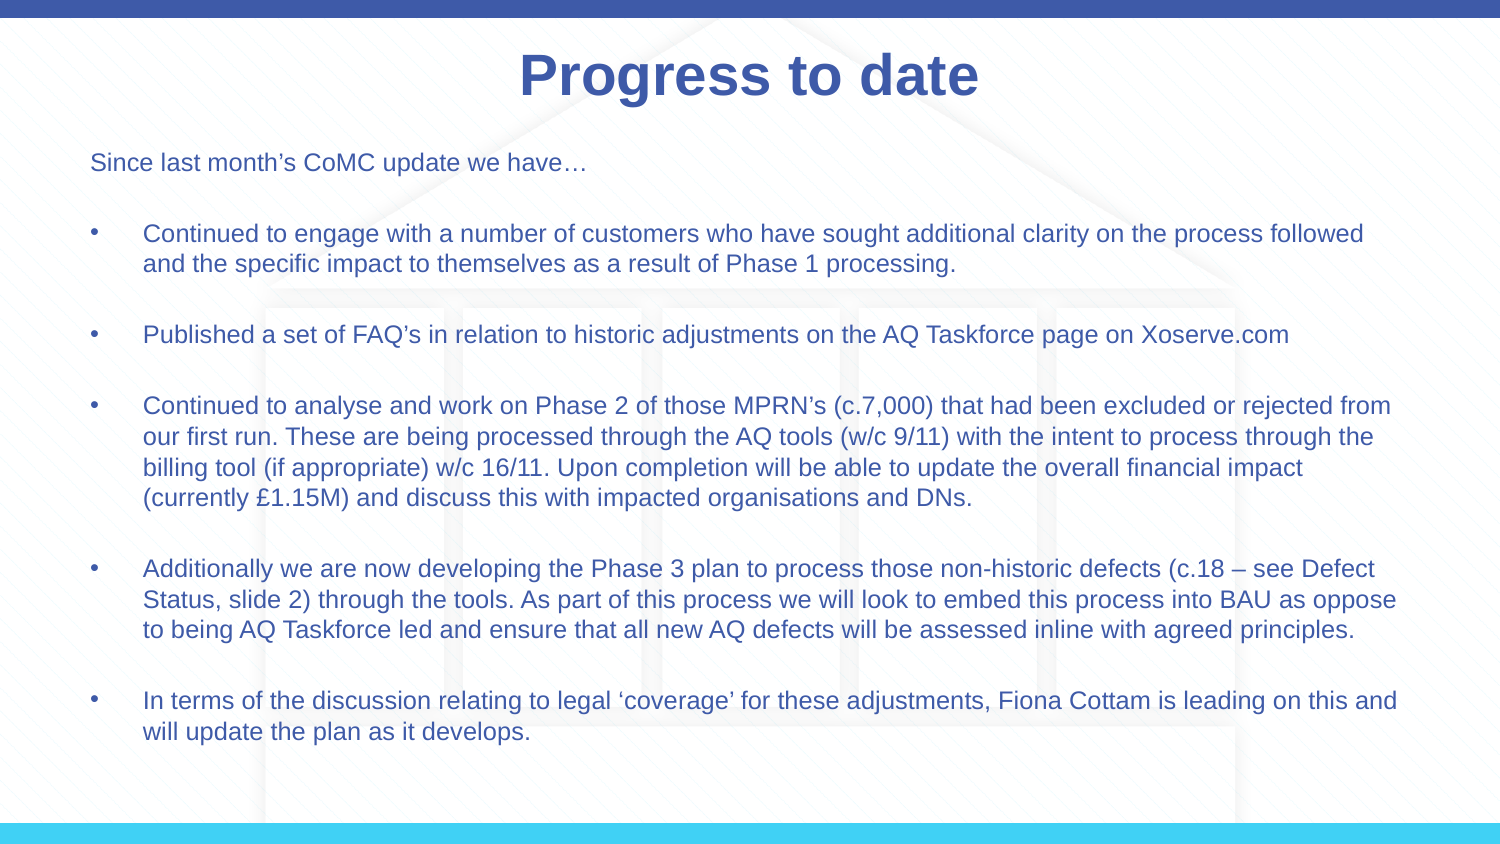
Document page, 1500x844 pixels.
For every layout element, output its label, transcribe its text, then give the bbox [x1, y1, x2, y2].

list Since last month’s CoMC update we have… Continued to engage with a number of customers who have sought additional clarity on the process followed and the specific impact to themselves as a result of Phase 1 processing. Published a set of FAQ’s in relation to historic adjustments on the AQ Taskforce page on Xoserve.com Continued to analyse and work on Phase 2 of those MPRN’s (c.7,000) that had been excluded or rejected from our first run. These are being processed through the AQ tools (w/c 9/11) with the intent to process through the billing tool (if appropriate) w/c 16/11. Upon completion will be able to update the overall financial impact (currently £1.15M) and discuss this with impacted organisations and DNs. Additionally we are now developing the Phase 3 plan to process those non-historic defects (c.18 – see Defect Status, slide 2) through the tools. As part of this process we will look to embed this process into BAU as oppose to being AQ Taskforce led and ensure that all new AQ defects will be assessed inline with agreed principles. In terms of the discussion relating to legal ‘coverage’ for these adjustments, Fiona Cottam is leading on this and will update the plan as it develops. [75, 138, 1425, 777]
title Progress to date [75, 20, 1425, 125]
picture [0, 0, 1500, 844]
